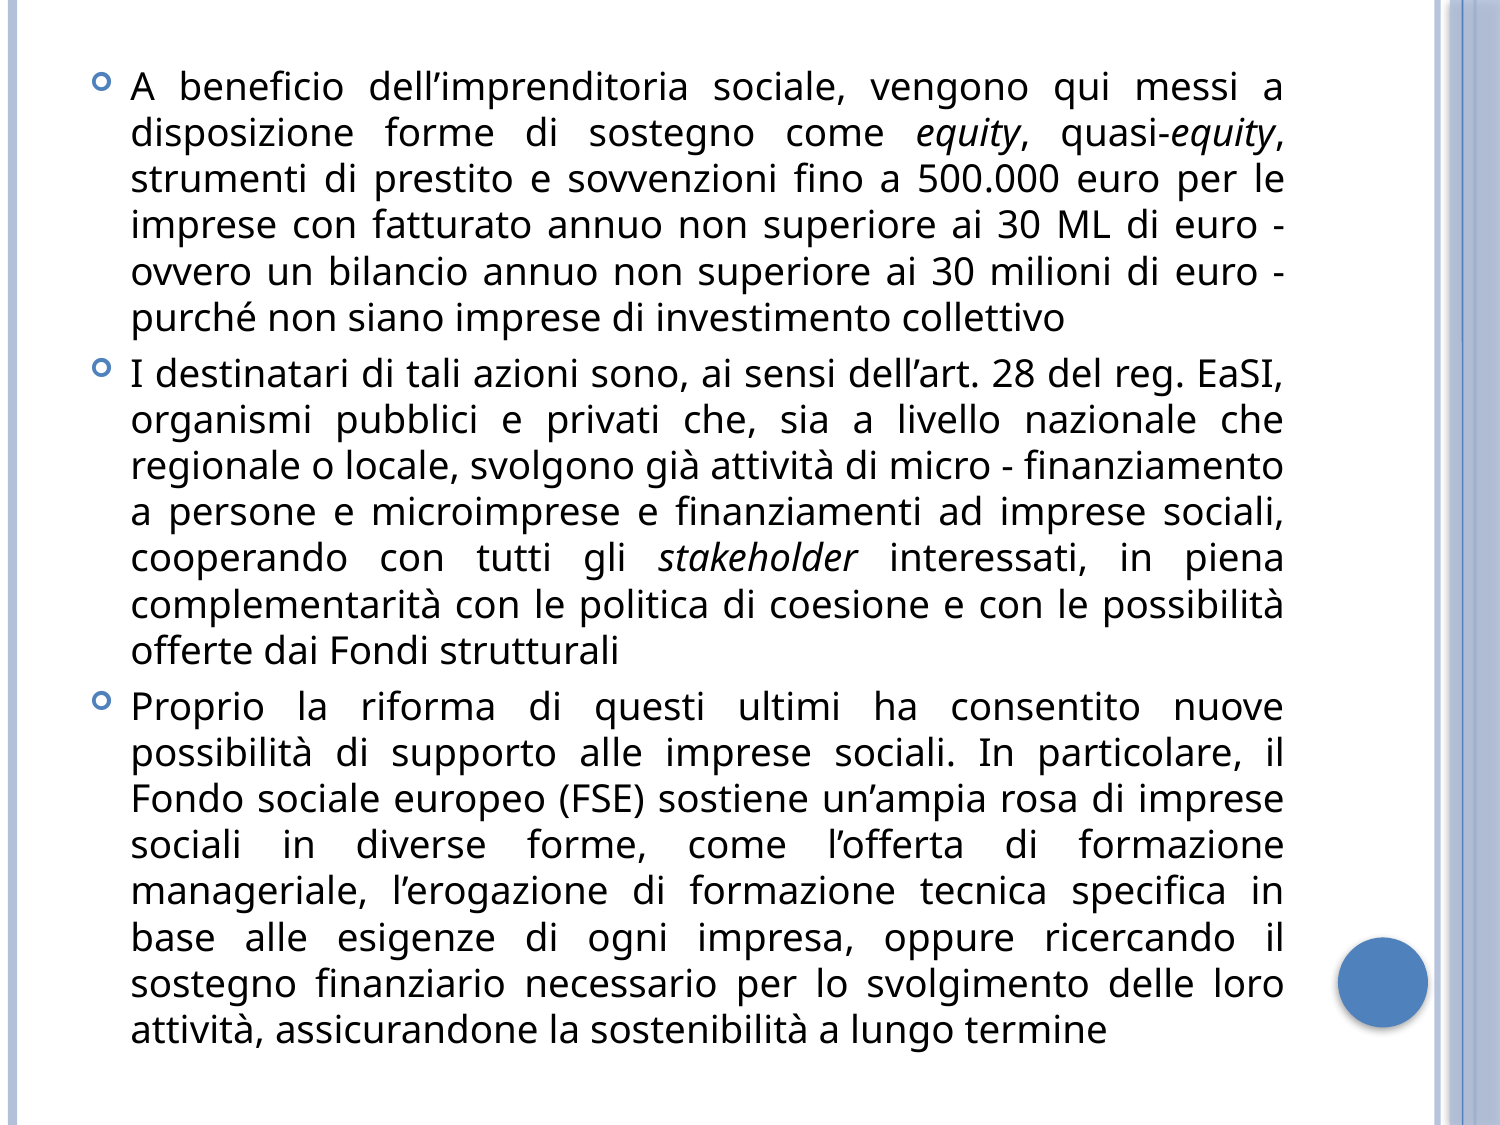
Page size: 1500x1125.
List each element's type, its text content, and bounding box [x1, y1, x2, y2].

list A beneficio dell’imprenditoria sociale, vengono qui messi a disposizione forme di sostegno come equity, quasi-equity, strumenti di prestito e sovvenzioni fino a 500.000 euro per le imprese con fatturato annuo non superiore ai 30 ML di euro - ovvero un bilancio annuo non superiore ai 30 milioni di euro - purché non siano imprese di investimento collettivo I destinatari di tali azioni sono, ai sensi dell’art. 28 del reg. EaSI, organismi pubblici e privati che, sia a livello nazionale che regionale o locale, svolgono già attività di micro - finanziamento a persone e microimprese e finanziamenti ad imprese sociali, cooperando con tutti gli stakeholder interessati, in piena complementarità con le politica di coesione e con le possibilità offerte dai Fondi strutturali Proprio la riforma di questi ultimi ha consentito nuove possibilità di supporto alle imprese sociali. In particolare, il Fondo sociale europeo (FSE) sostiene un’ampia rosa di imprese sociali in diverse forme, come l’offerta di formazione manageriale, l’erogazione di formazione tecnica specifica in base alle esigenze di ogni impresa, oppure ricercando il sostegno finanziario necessario per lo svolgimento delle loro attività, assicurandone la sostenibilità a lungo termine [75, 54, 1300, 1062]
